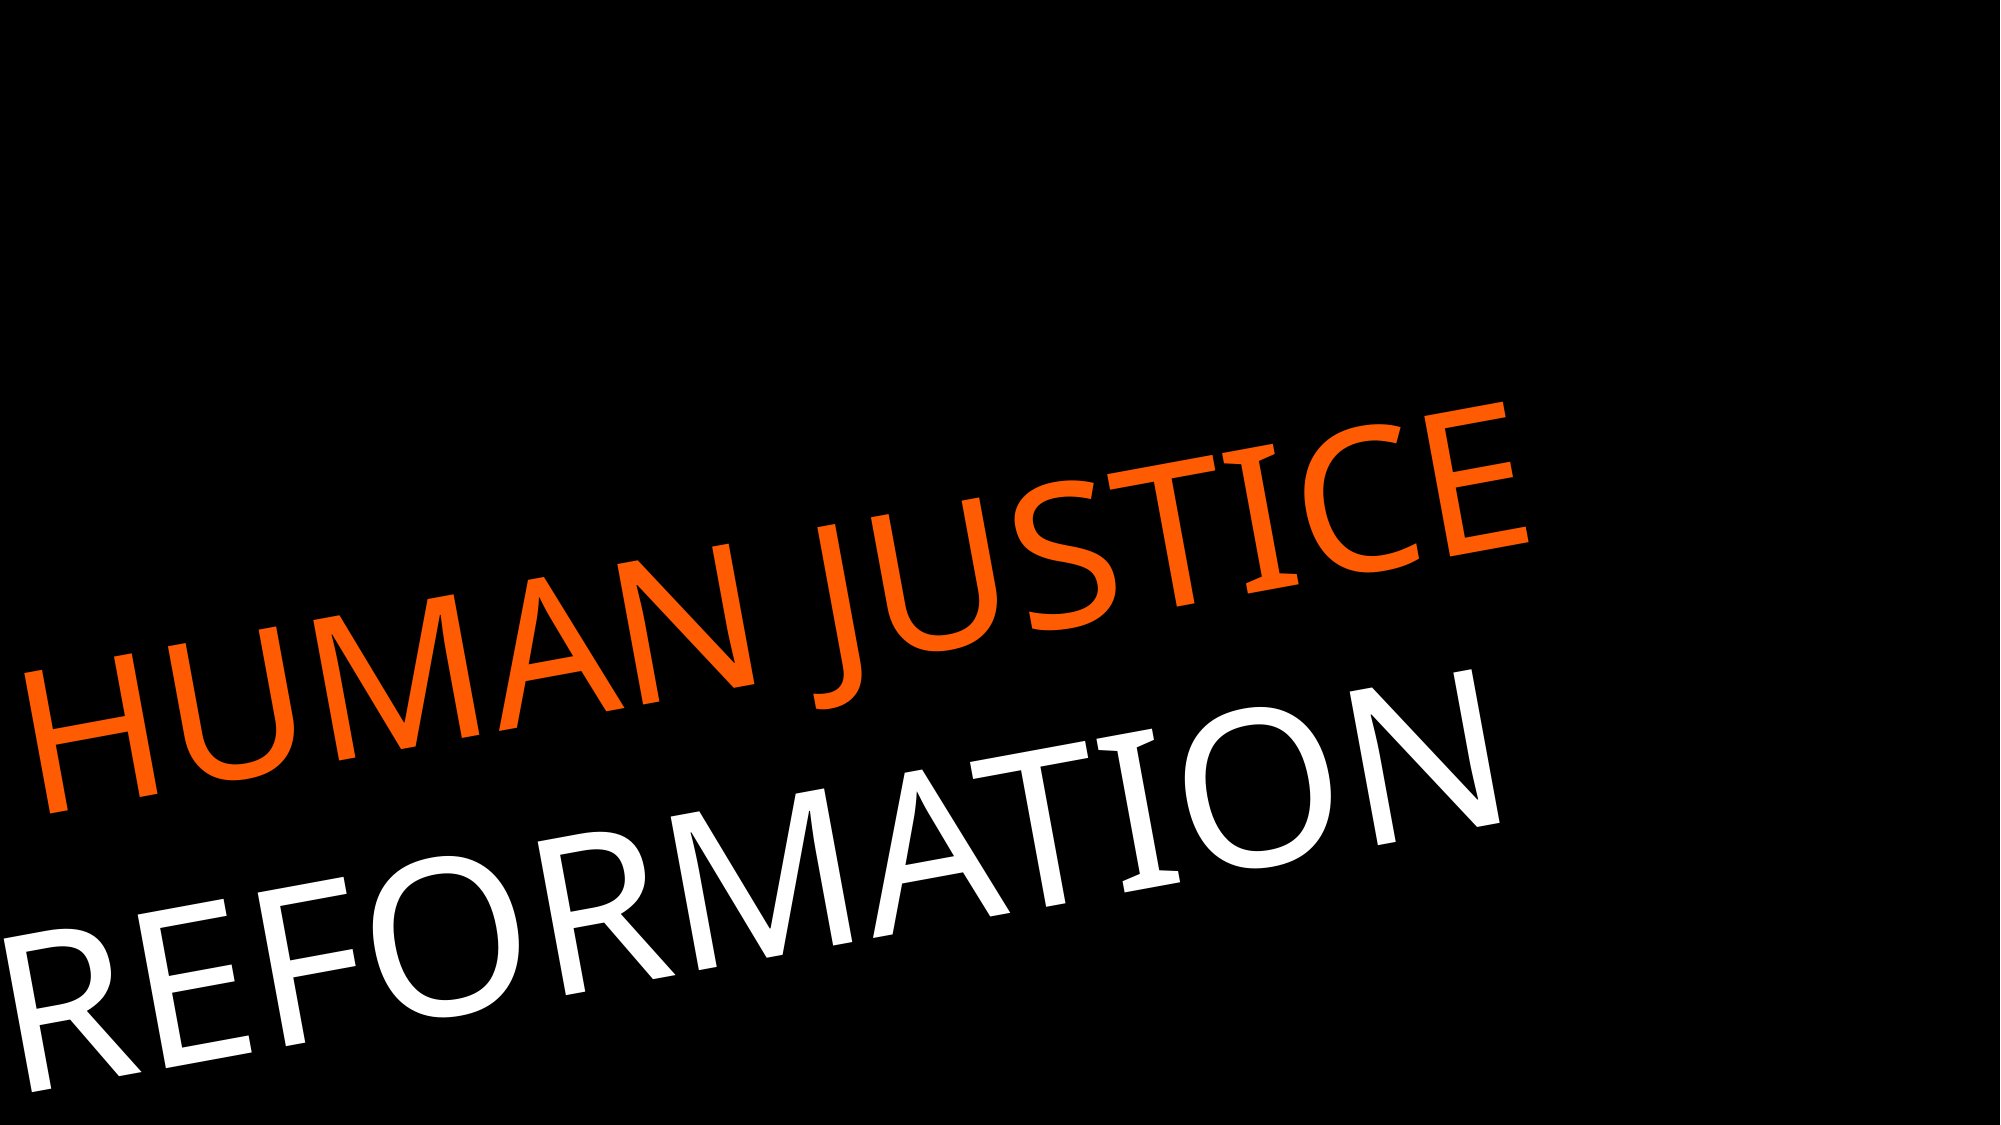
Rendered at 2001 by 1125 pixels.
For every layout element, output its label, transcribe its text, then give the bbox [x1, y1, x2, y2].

text_box HUMAN JUSTICE [0, 242, 2000, 867]
text_box REFORMATION [0, 503, 2000, 1125]
